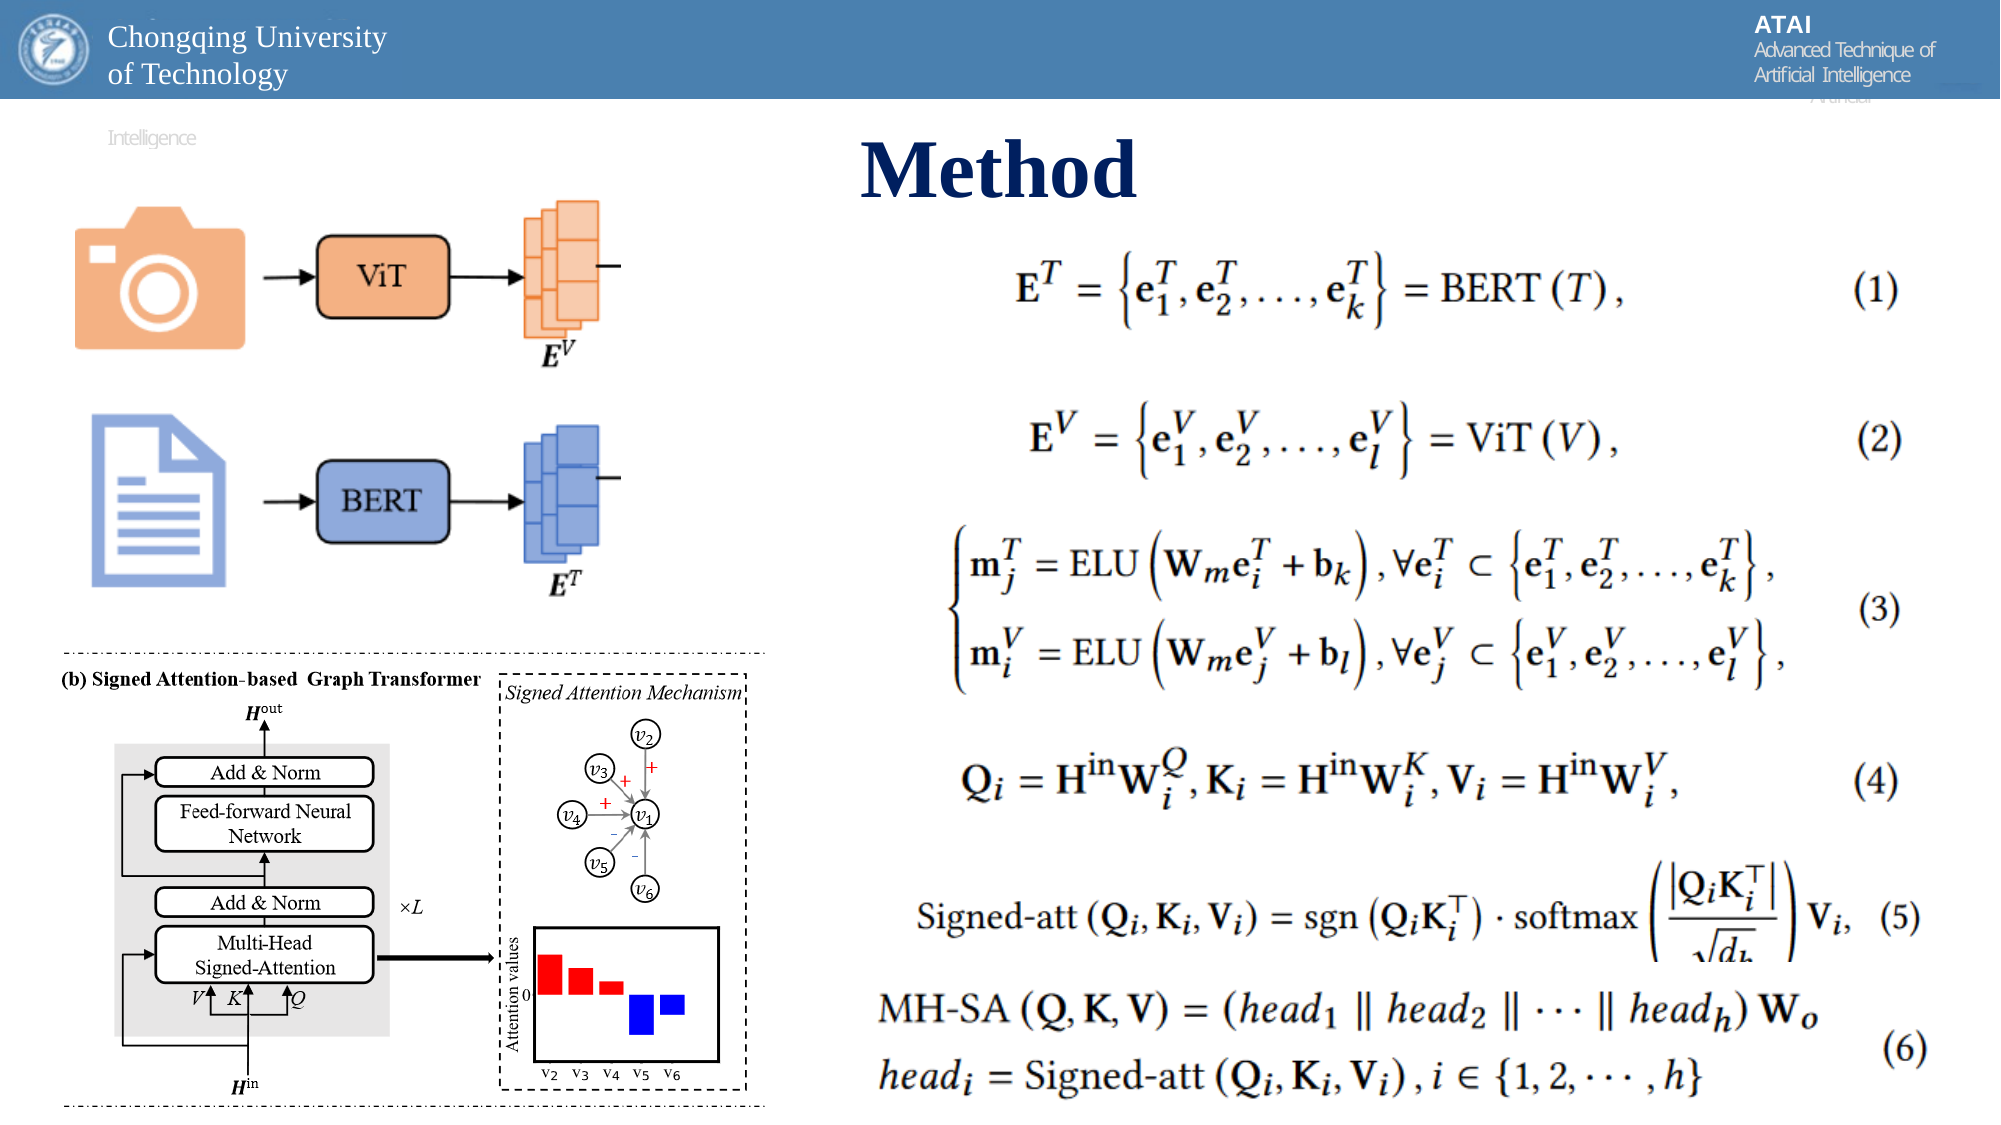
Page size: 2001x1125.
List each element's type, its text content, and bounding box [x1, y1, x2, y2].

text_box ATAI ChongqingUniversity AdvancedTechniqueof of Technology Artificial Intelligence [107, 111, 1970, 150]
picture [1024, 399, 1916, 483]
picture [929, 499, 1916, 705]
picture [865, 849, 1933, 1116]
picture [74, 149, 621, 601]
text_box Method [858, 112, 1142, 215]
picture [999, 245, 1908, 335]
picture [49, 650, 767, 1121]
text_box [0, 0, 2000, 100]
picture [946, 737, 1908, 832]
